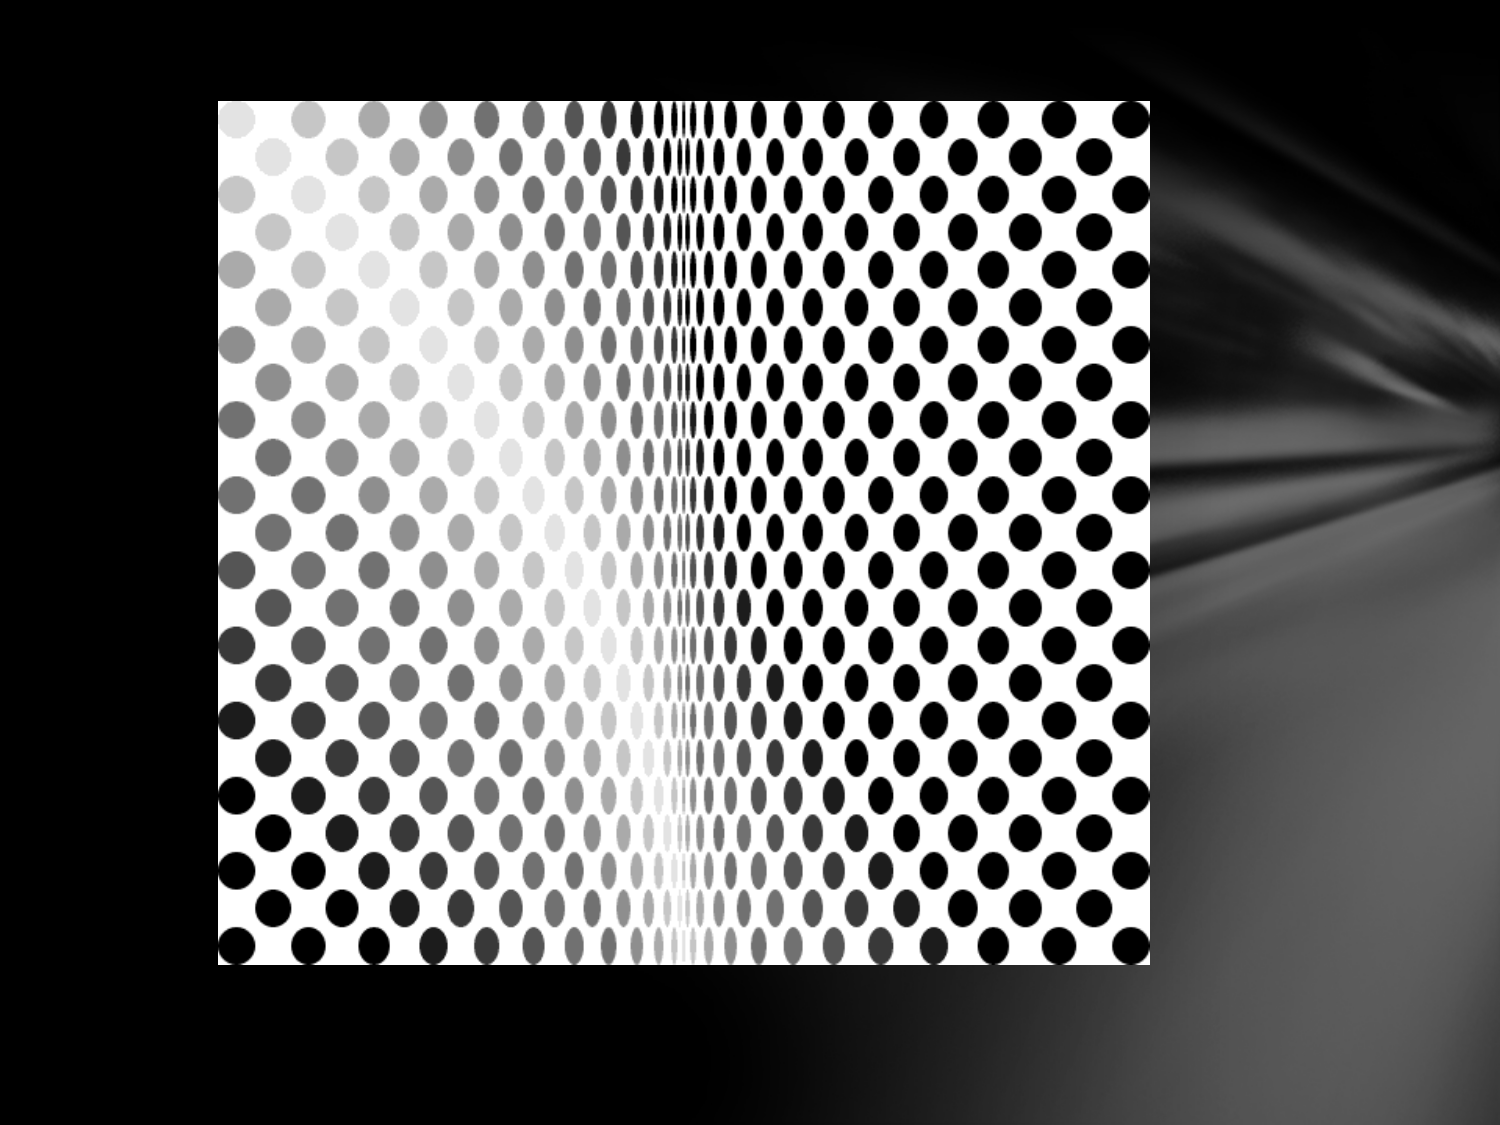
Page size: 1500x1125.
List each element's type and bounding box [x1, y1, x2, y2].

picture [218, 101, 1150, 965]
